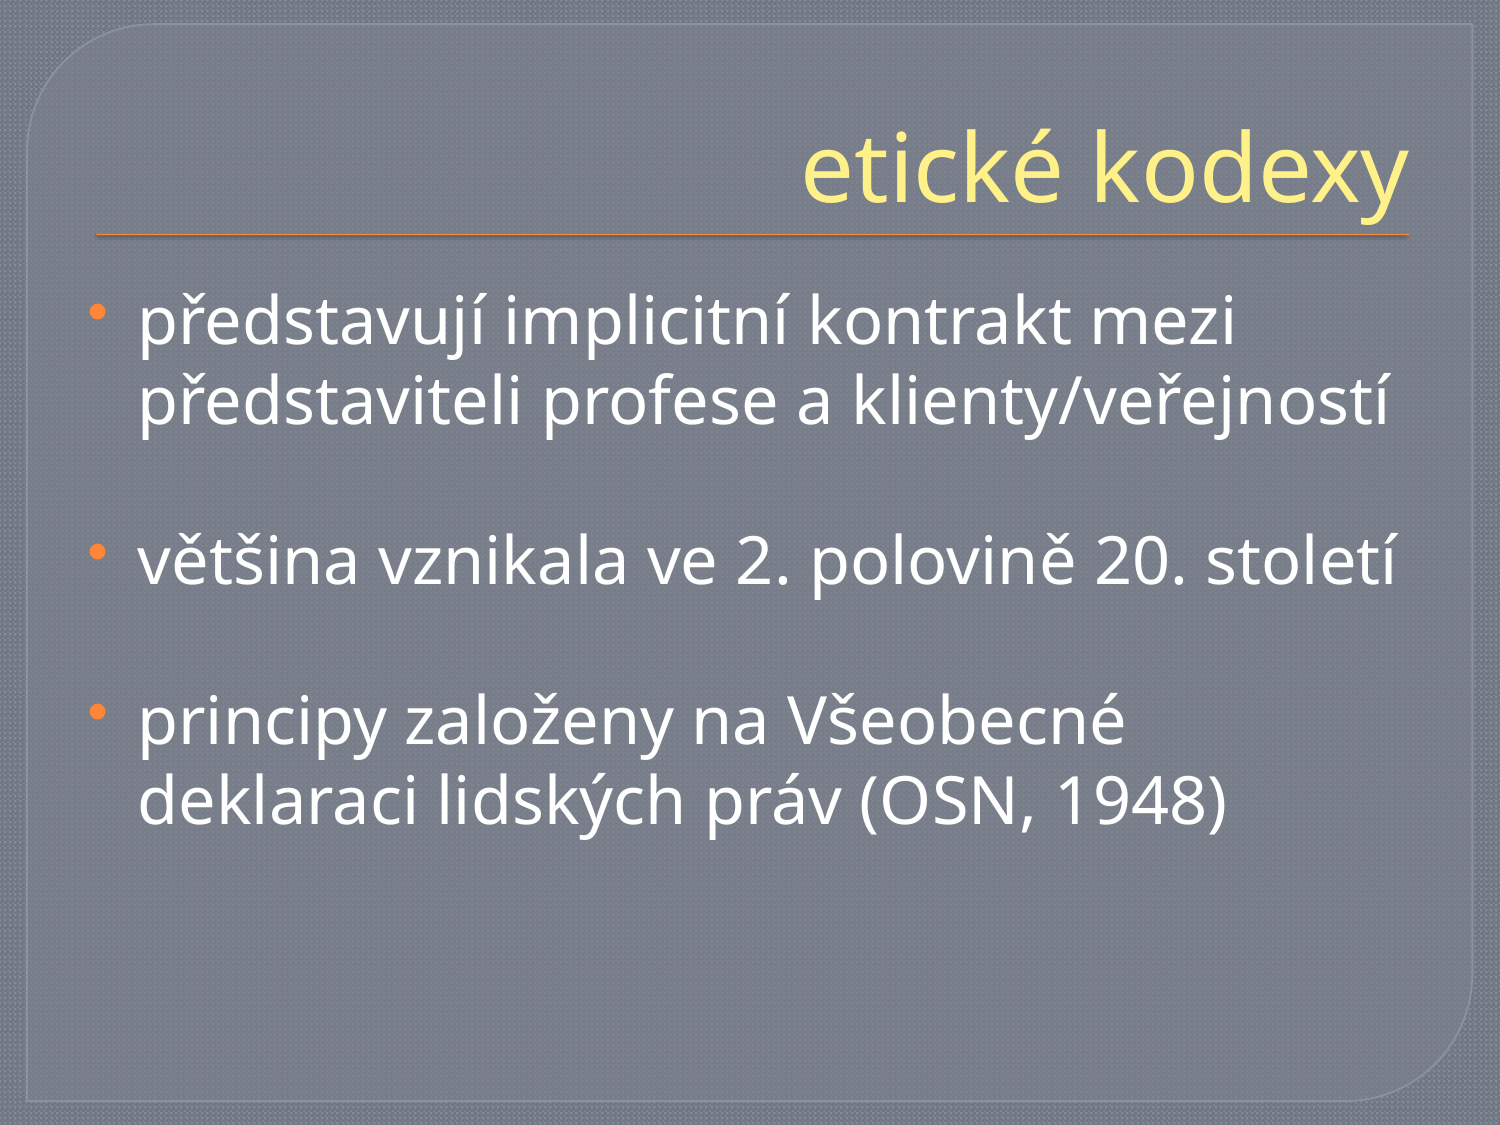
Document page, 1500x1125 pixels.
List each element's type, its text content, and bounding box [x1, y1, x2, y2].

list představují implicitní kontrakt mezi představiteli profese a klienty/veřejností většina vznikala ve 2. polovině 20. století principy založeny na Všeobecné deklaraci lidských práv (OSN, 1948) [75, 270, 1425, 1013]
title etické kodexy [75, 41, 1425, 230]
